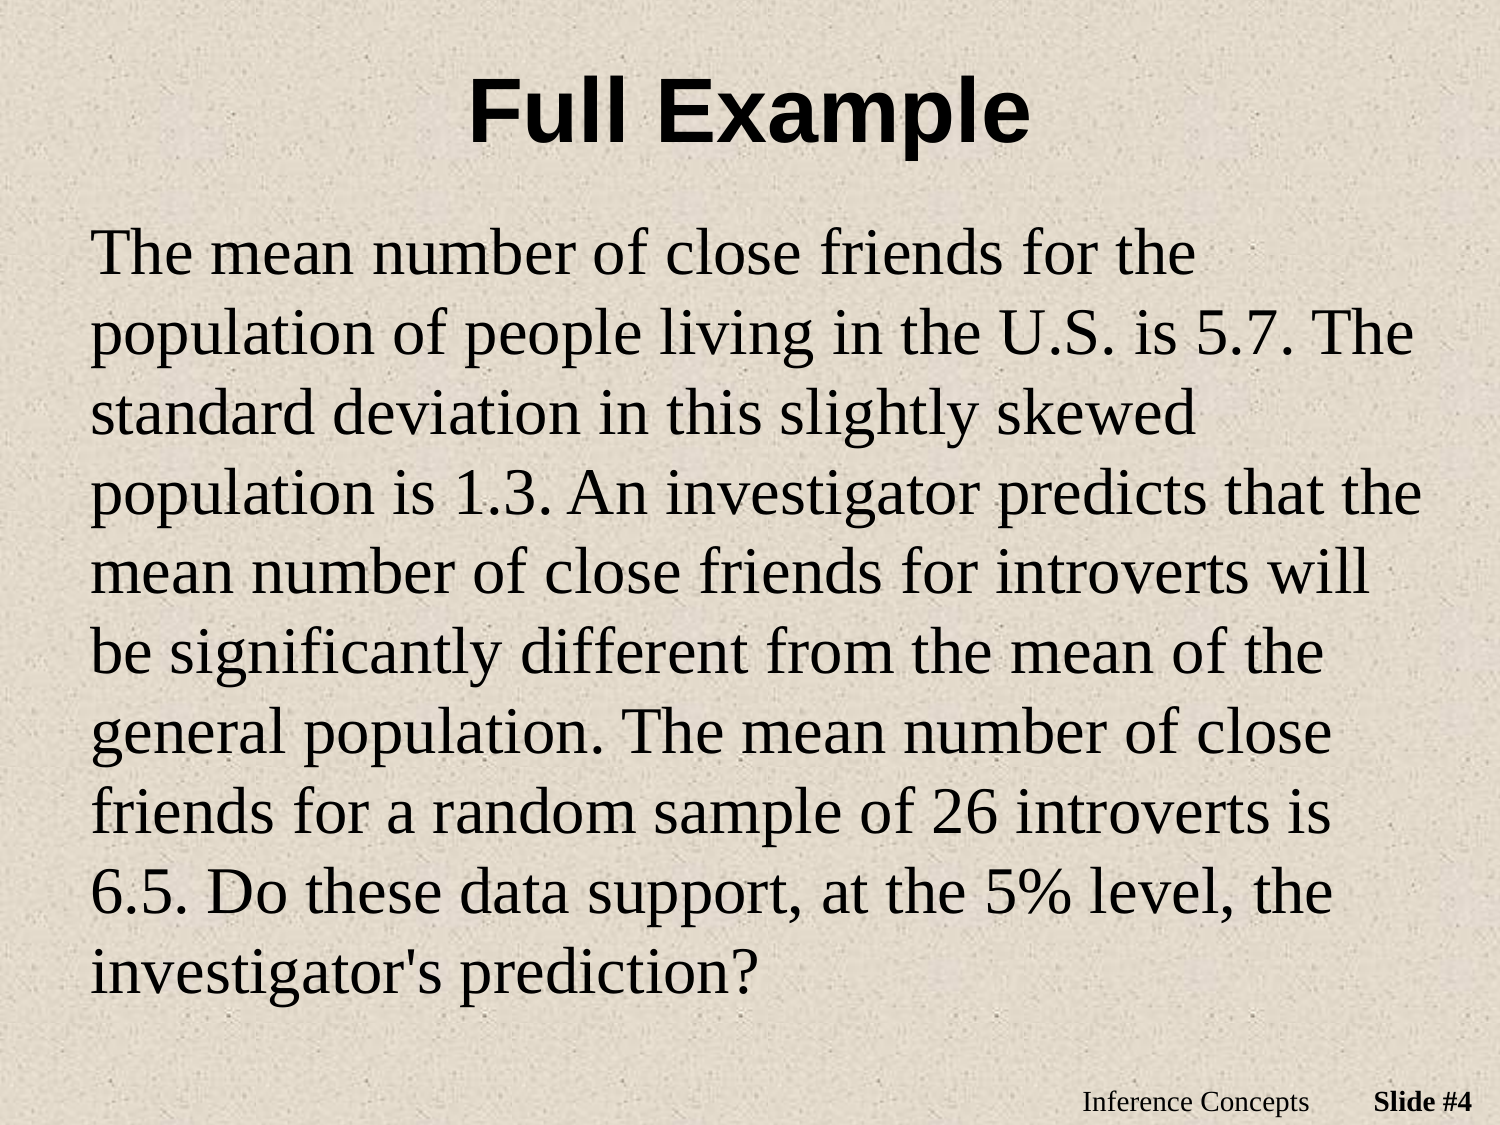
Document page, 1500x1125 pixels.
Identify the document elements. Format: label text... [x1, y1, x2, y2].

title Full Example [112, 12, 1388, 199]
list The mean number of close friends for the population of people living in the U.S. is 5.7. The standard deviation in this slightly skewed population is 1.3. An investigator predicts that the mean number of close friends for introverts will be significantly different from the mean of the general population. The mean number of close friends for a random sample of 26 introverts is 6.5. Do these data support, at the 5% level, the investigator's prediction? [74, 199, 1451, 1051]
slide_number Slide #4 [1324, 1074, 1488, 1101]
footer Inference Concepts [849, 1074, 1326, 1113]
picture [0, 0, 1500, 1125]
